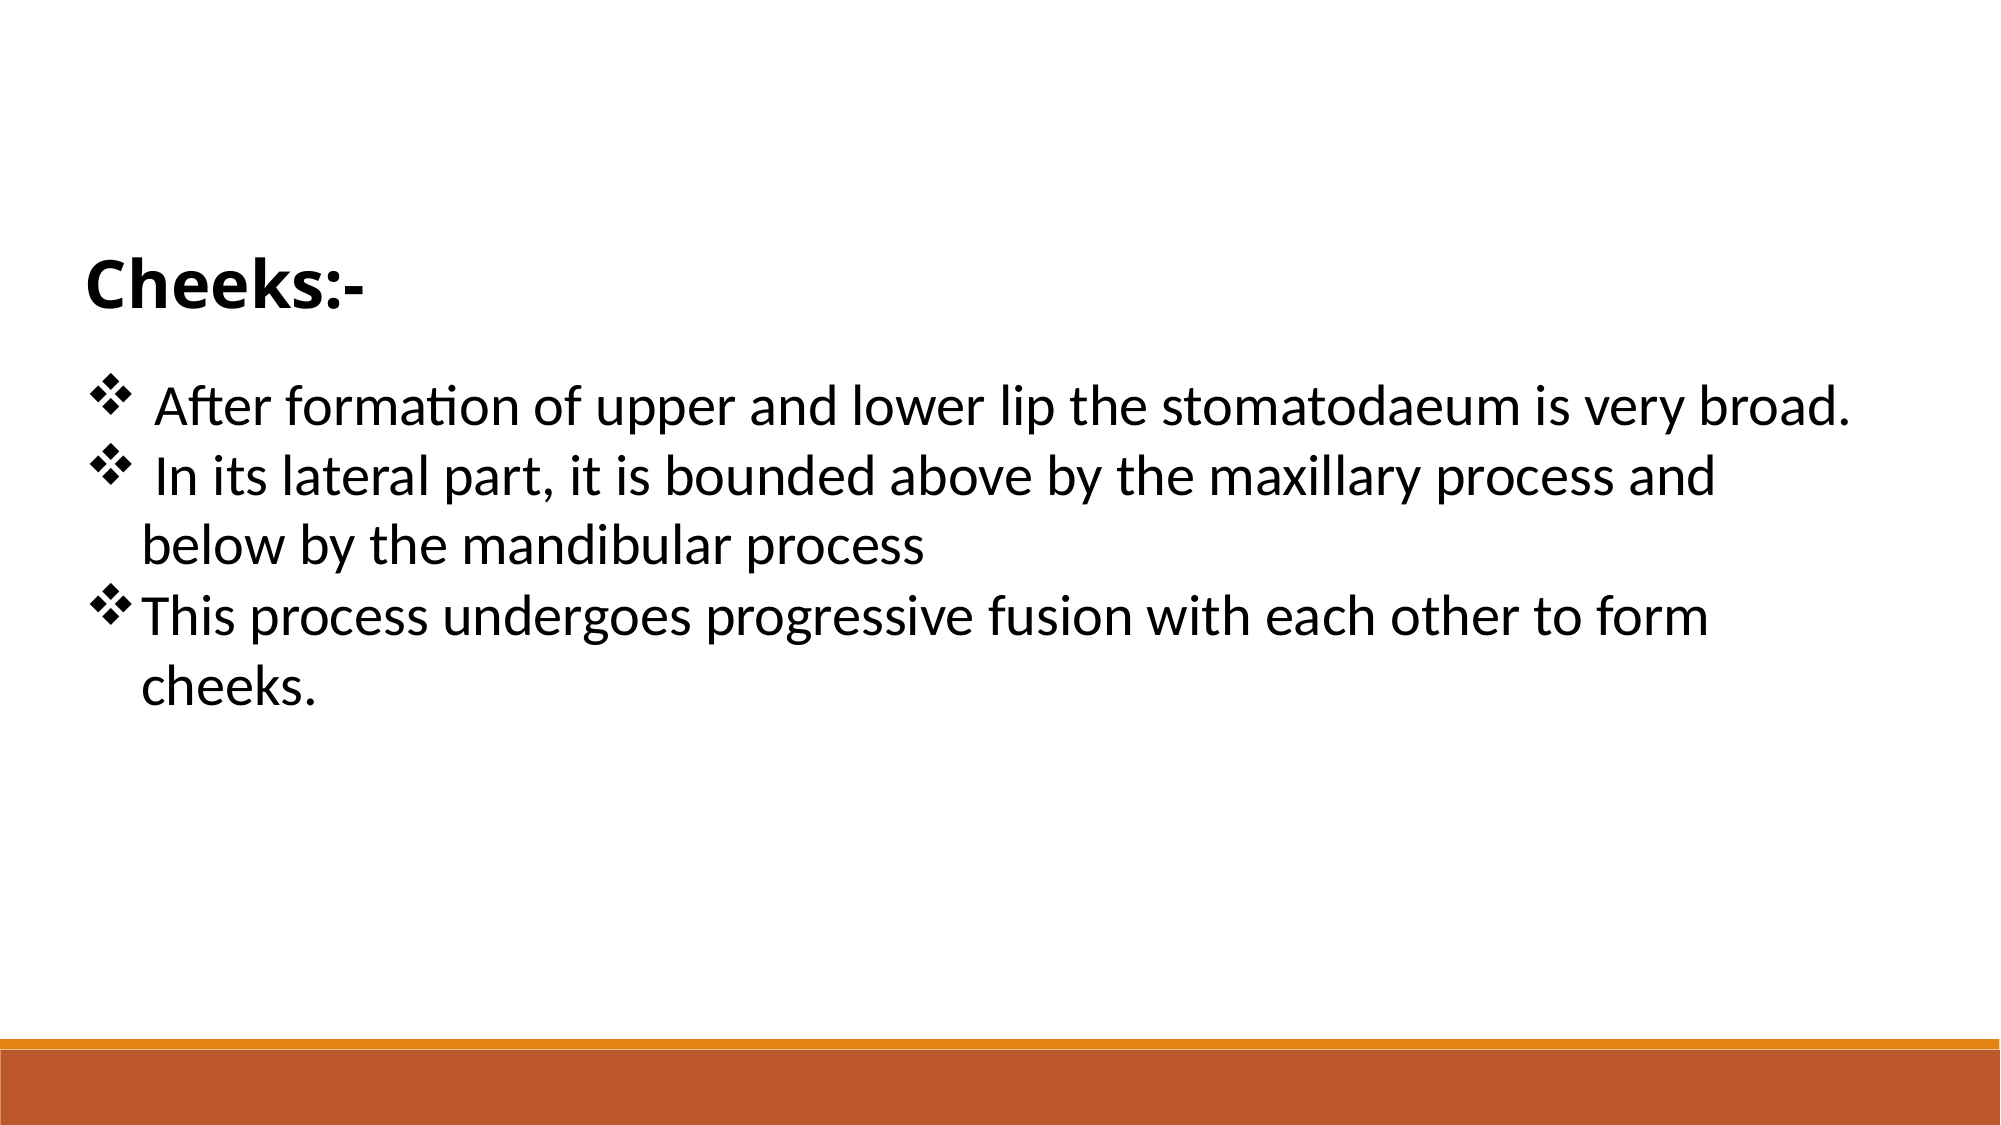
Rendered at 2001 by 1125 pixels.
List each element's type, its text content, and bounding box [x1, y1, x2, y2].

text_box Cheeks:- After formation of upper and lower lip the stomatodaeum is very broad. In its lateral part, it is bounded above by the maxillary process and below by the mandibular process This process undergoes progressive fusion with each other to form cheeks. [70, 234, 1877, 794]
